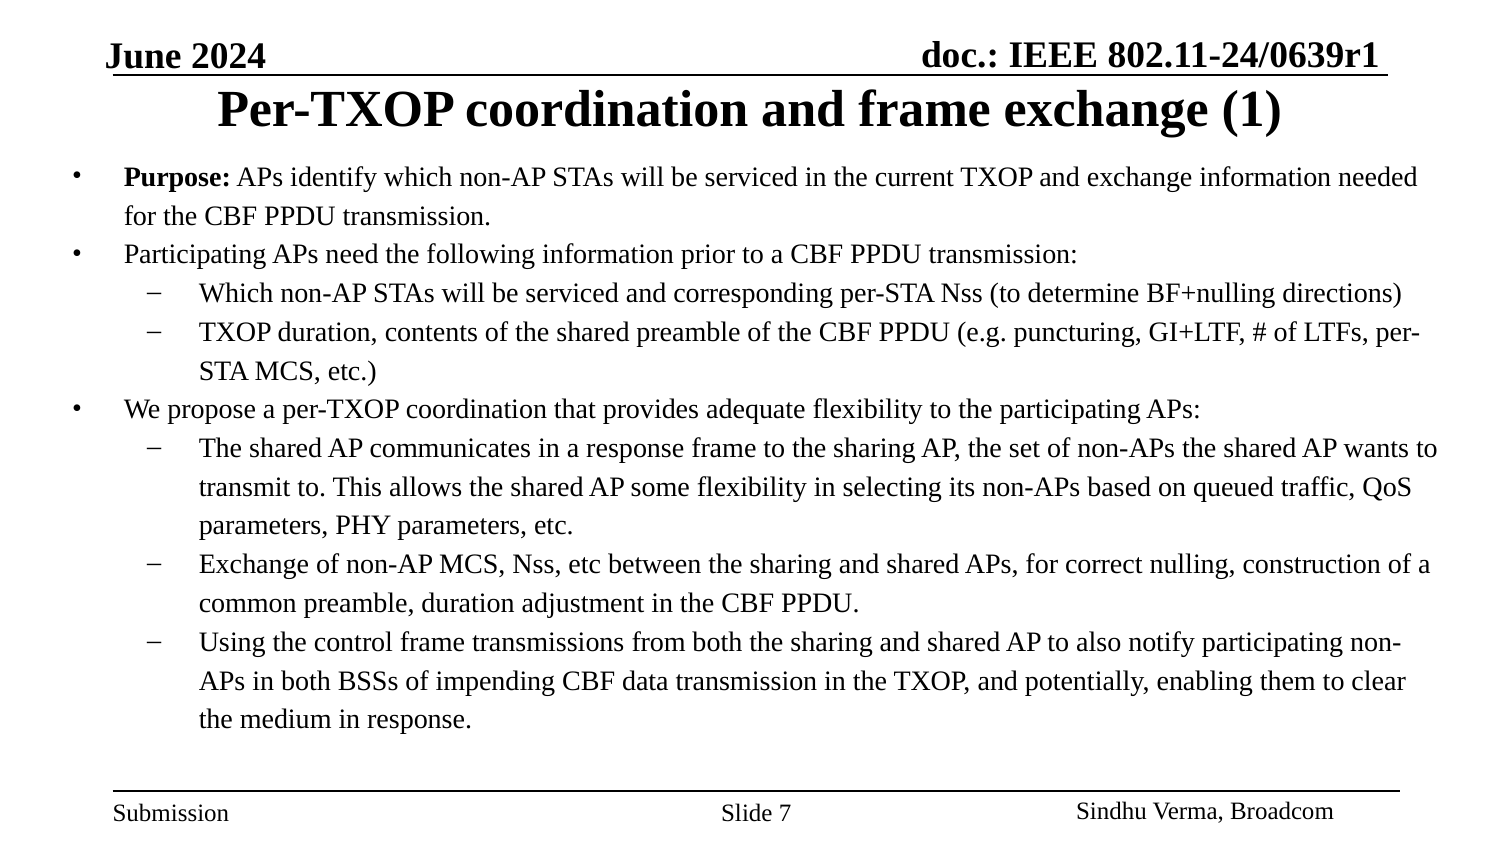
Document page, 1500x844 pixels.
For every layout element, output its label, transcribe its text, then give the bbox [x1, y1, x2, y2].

title Per-TXOP coordination and frame exchange (1) [112, 59, 1388, 153]
list Purpose: APs identify which non-AP STAs will be serviced in the current TXOP and exchange information needed for the CBF PPDU transmission. Participating APs need the following information prior to a CBF PPDU transmission: Which non-AP STAs will be serviced and corresponding per-STA Nss (to determine BF+nulling directions) TXOP duration, contents of the shared preamble of the CBF PPDU (e.g. puncturing, GI+LTF, # of LTFs, per-STA MCS, etc.) We propose a per-TXOP coordination that provides adequate flexibility to the participating APs: The shared AP communicates in a response frame to the sharing AP, the set of non-APs the shared AP wants to transmit to. This allows the shared AP some flexibility in selecting its non-APs based on queued traffic, QoS parameters, PHY parameters, etc. Exchange of non-AP MCS, Nss, etc between the sharing and shared APs, for correct nulling, construction of a common preamble, duration adjustment in the CBF PPDU. Using the control frame transmissions from both the sharing and shared AP to also notify participating non-APs in both BSSs of impending CBF data transmission in the TXOP, and potentially, enabling them to clear the medium in response. [33, 145, 1457, 797]
slide_number Slide 7 [712, 796, 800, 820]
